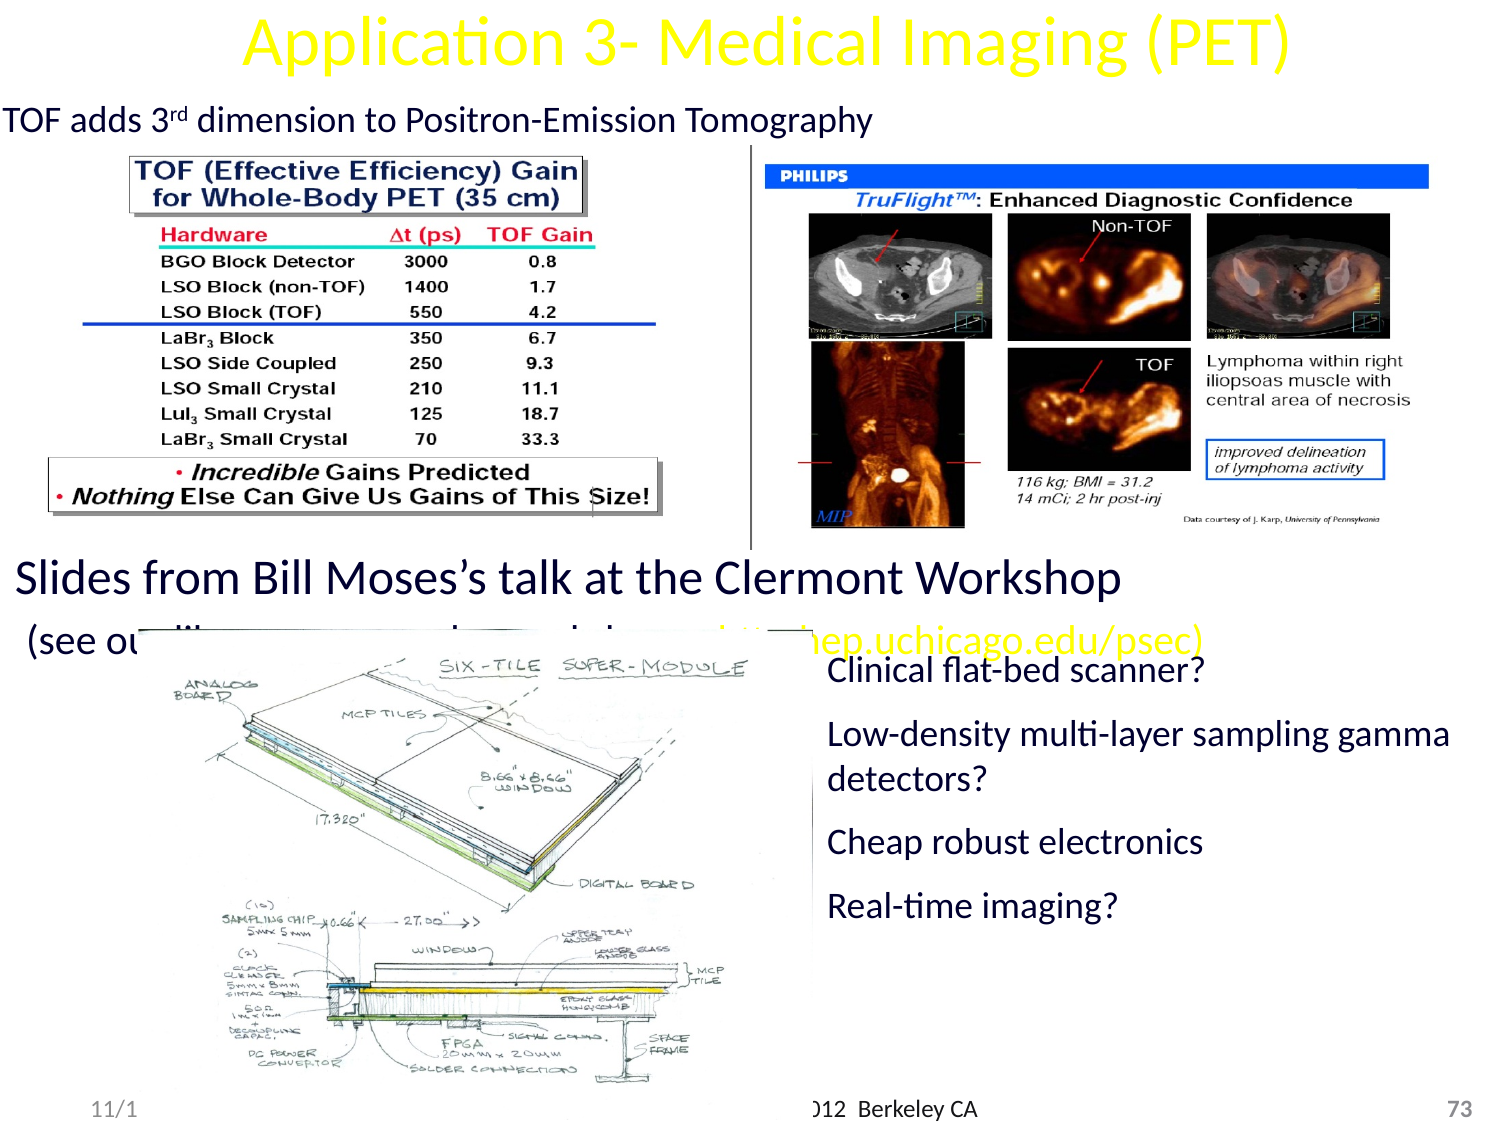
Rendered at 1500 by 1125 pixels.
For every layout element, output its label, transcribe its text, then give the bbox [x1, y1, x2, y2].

picture [37, 149, 676, 531]
text_box Clinical flat-bed scanner? Low-density multi-layer sampling gamma detectors? Cheap robust electronics Real-time imaging? [816, 637, 1500, 934]
text_box Slides from Bill Moses’s talk at the Clermont Workshop (see our library page, under workshops: http:hep.uchicago.edu/psec) [0, 537, 1500, 673]
footer RealTime 2012 Berkeley CA [815, 1077, 1075, 1125]
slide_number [75, 1077, 133, 1125]
text_box TOF adds 3rd dimension to Positron-Emission Tomography [0, 87, 1500, 148]
picture [749, 145, 1438, 551]
picture [137, 629, 813, 1120]
slide_number 73 [1137, 1077, 1488, 1125]
title Application 3- Medical Imaging (PET) [37, 0, 1500, 87]
